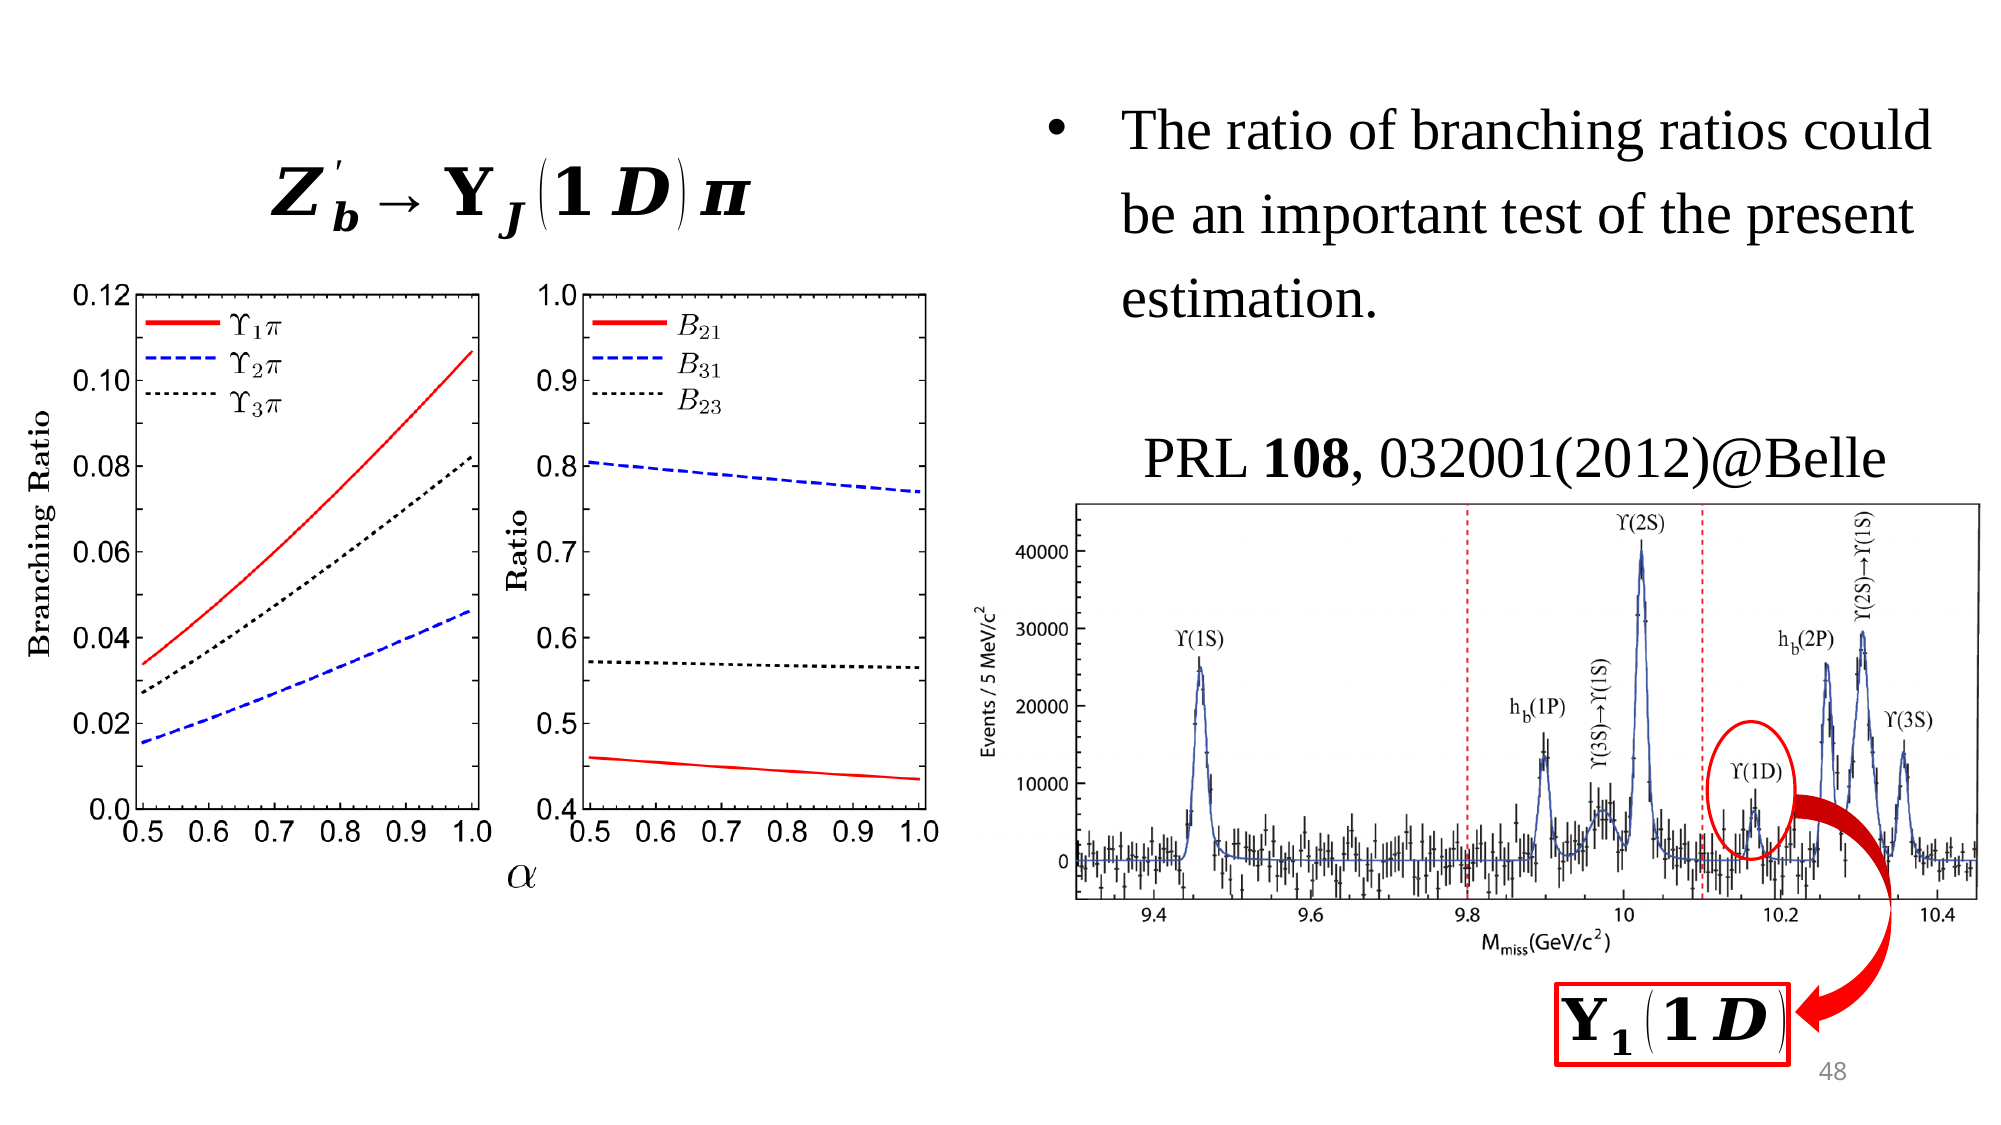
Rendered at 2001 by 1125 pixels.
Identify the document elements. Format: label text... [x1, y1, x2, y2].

picture [11, 276, 1992, 964]
slide_number 48 [1412, 1042, 1863, 1103]
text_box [1558, 721, 1892, 1063]
text_box PRL 108, 032001(2012)@Belle [1111, 412, 1920, 497]
